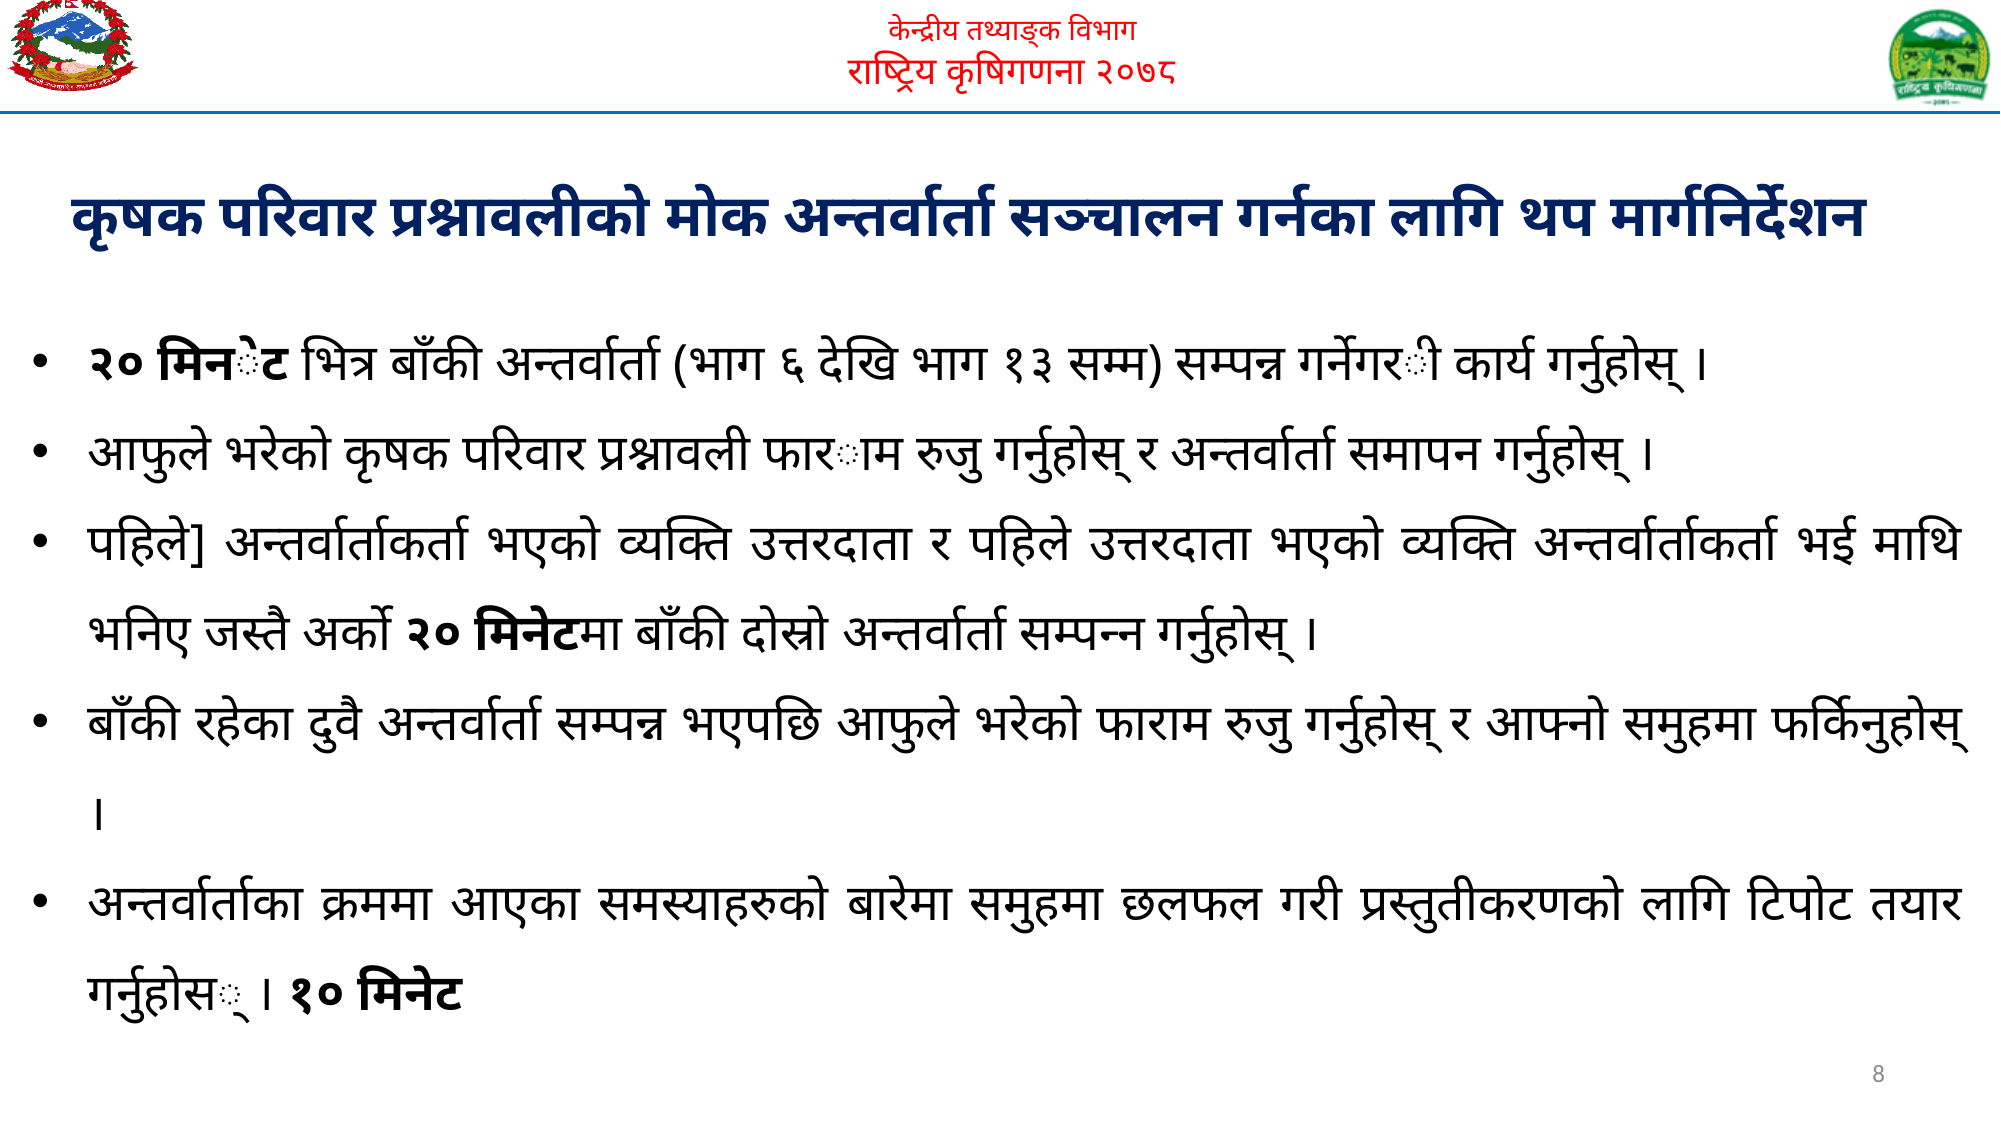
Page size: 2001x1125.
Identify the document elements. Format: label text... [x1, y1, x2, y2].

text_box २० मिनेट भित्र बाँकी अन्तर्वार्ता (भाग ६ देखि भाग १३ सम्म) सम्पन्न गर्नेगरी कार्य गर्नुहोस् । आफुले भरेको कृषक परिवार प्रश्नावली फाराम रुजु गर्नुहोस् र अन्तर्वार्ता समापन गर्नुहोस् । पहिले] अन्तर्वार्ताकर्ता भएको व्यक्ति उत्तरदाता र पहिले उत्तरदाता भएको व्यक्ति अन्तर्वार्ताकर्ता भई माथि भनिए जस्तै अर्को २० मिनेटमा बाँकी दोस्रो अन्तर्वार्ता सम्पन्न गर्नुहोस् । बाँकी रहेका दुवै अन्तर्वार्ता सम्पन्न भएपछि आफुले भरेको फाराम रुजु गर्नुहोस् र आफ्नो समुहमा फर्किनुहोस् । अन्तर्वार्ताका क्रममा आएका समस्याहरुको बारेमा समुहमा छलफल गरी प्रस्तुतीकरणको लागि टिपोट तयार गर्नुहोस् । १० मिनेट [16, 293, 1977, 1029]
text_box कृषक परिवार प्रश्नावलीको मोक अन्तर्वार्ता सञ्चालन गर्नका लागि थप मार्गनिर्देशन [40, 170, 1899, 293]
picture [7, 0, 138, 91]
picture [1887, 4, 1993, 110]
slide_number 8 [1433, 1042, 1900, 1103]
